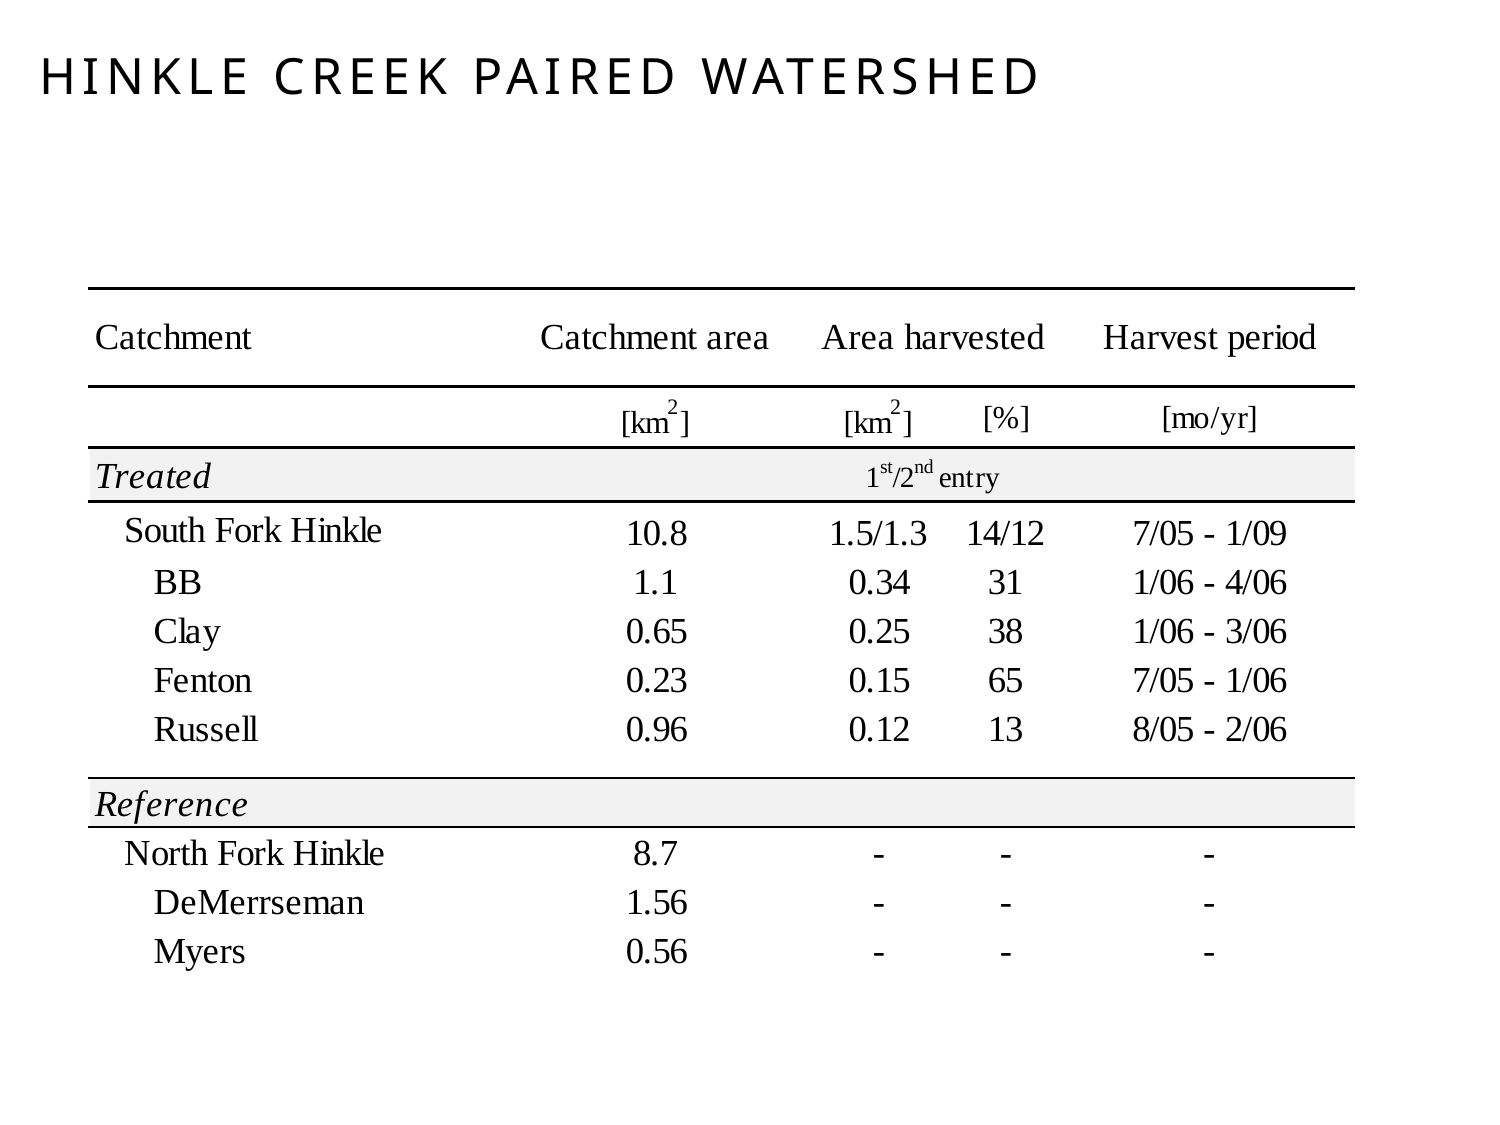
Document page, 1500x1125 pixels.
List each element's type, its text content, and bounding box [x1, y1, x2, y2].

picture [87, 287, 1358, 976]
text_box HINKLE CREEK PAIRED WATERSHED [24, 37, 1413, 113]
